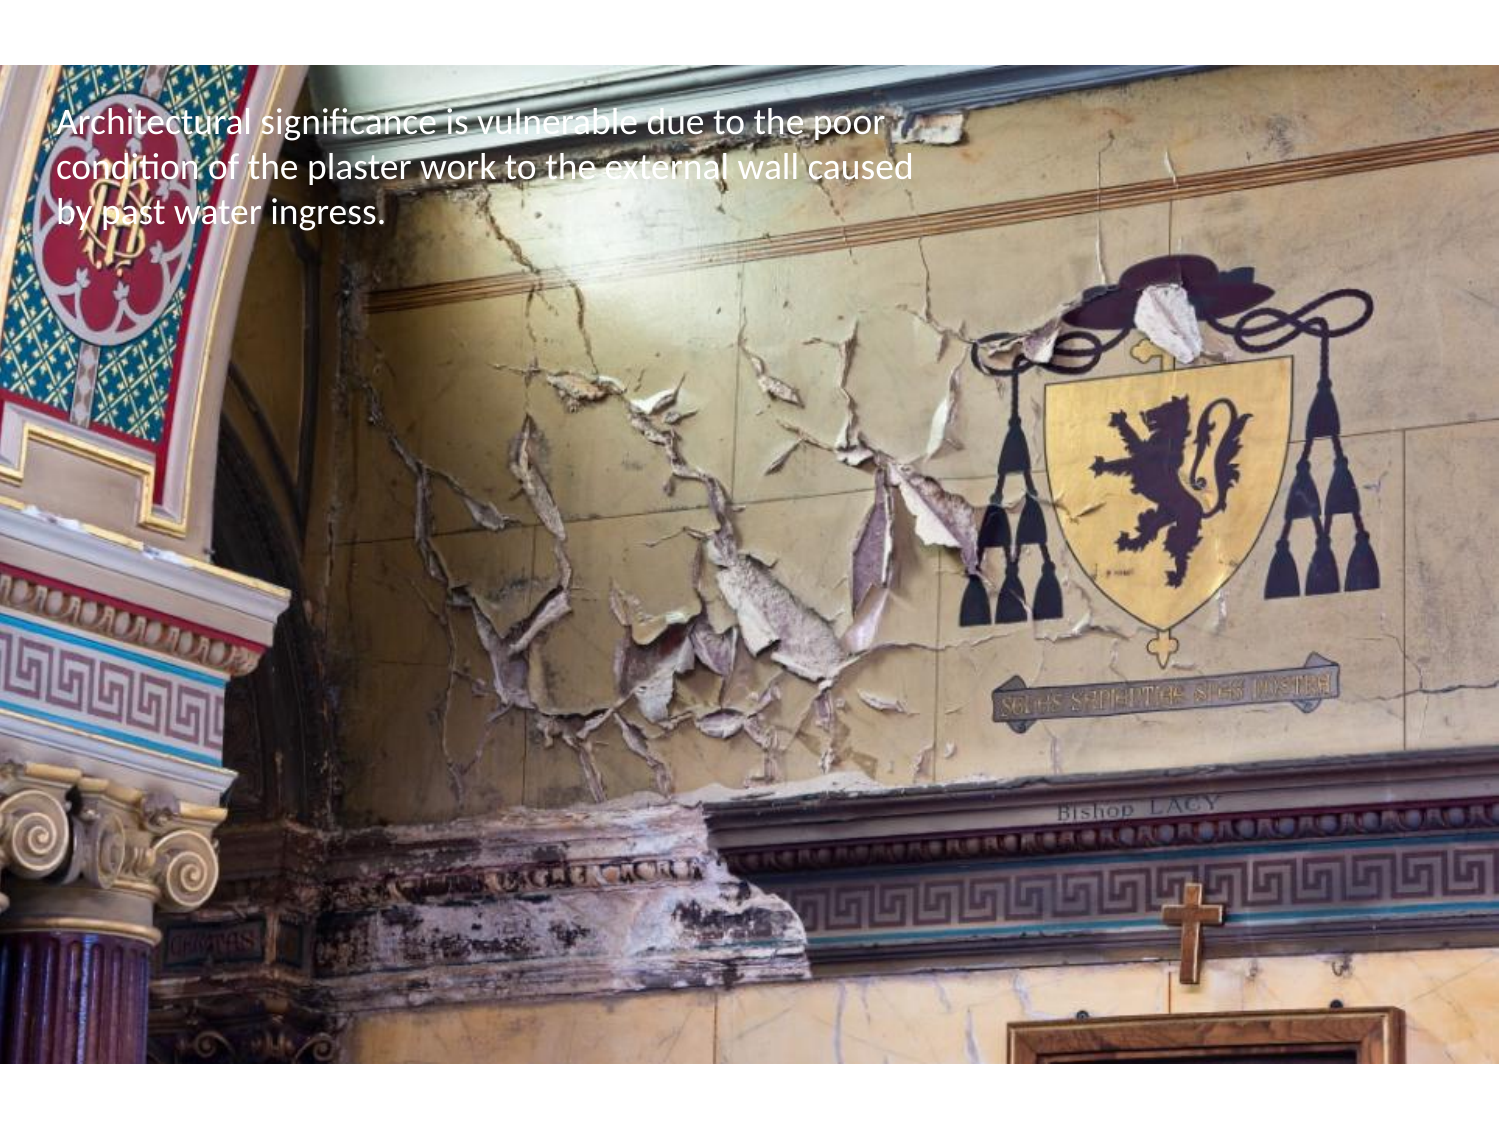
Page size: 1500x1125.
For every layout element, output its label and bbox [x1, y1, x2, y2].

picture [0, 65, 1500, 1064]
